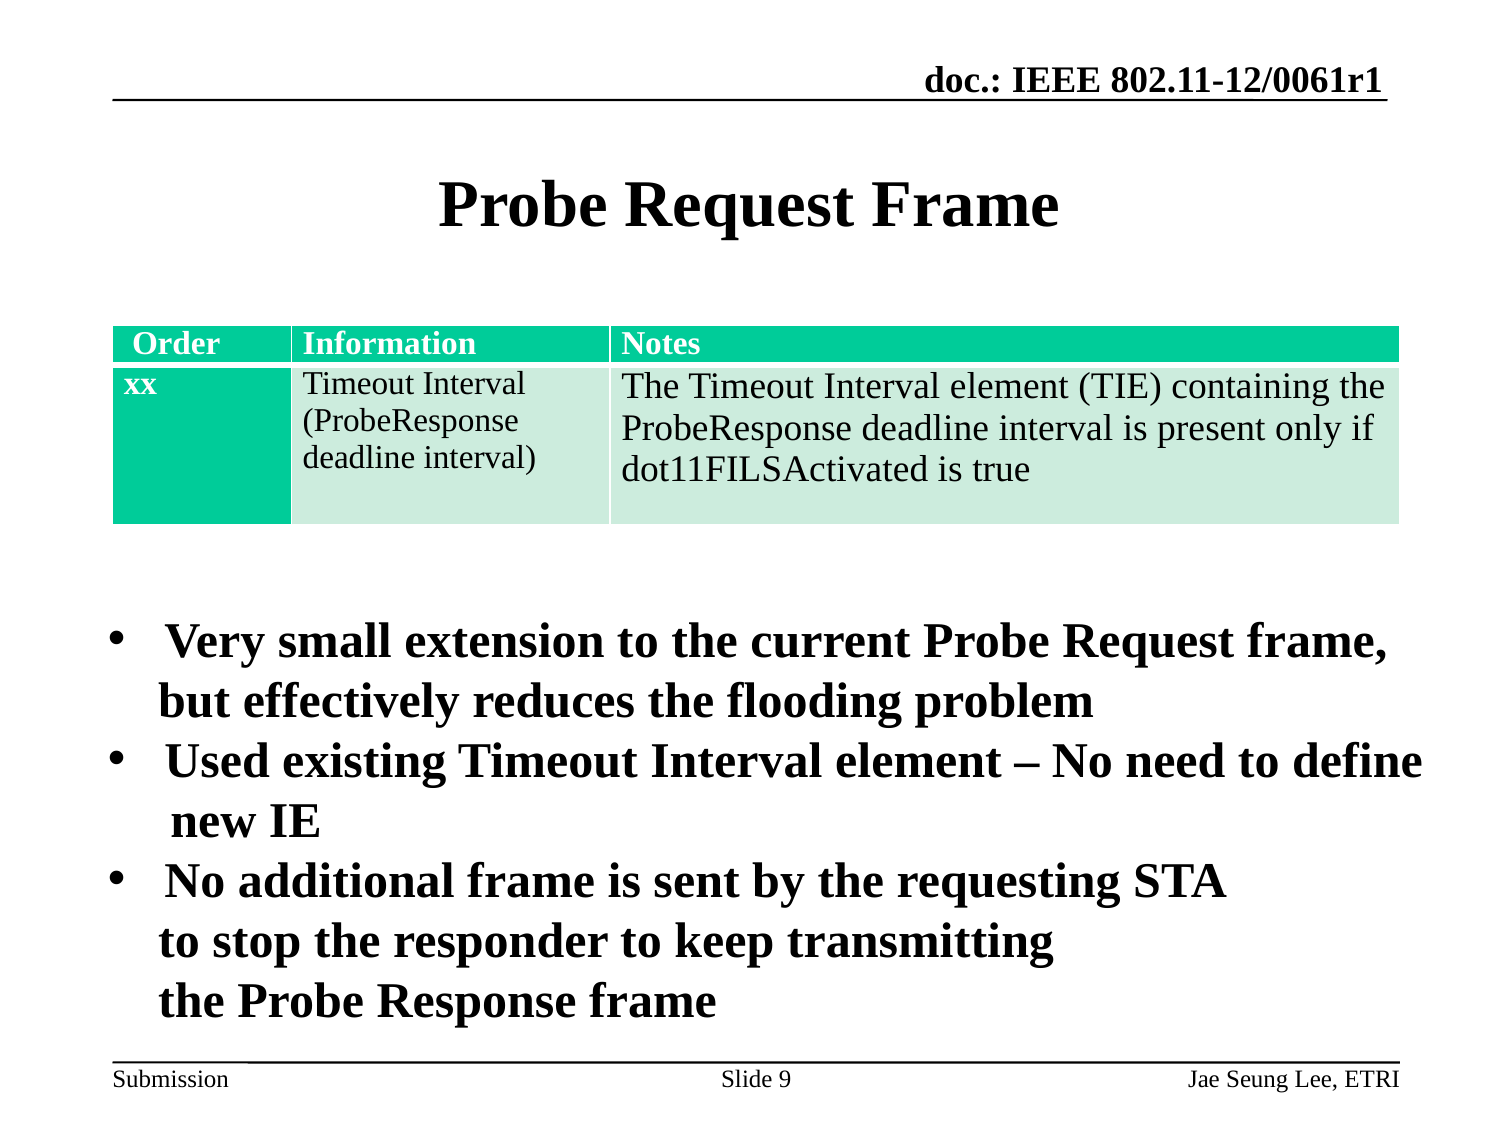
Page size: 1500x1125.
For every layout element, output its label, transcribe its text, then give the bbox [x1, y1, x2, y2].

slide_number Slide 9 [712, 1065, 800, 1093]
table_header Order [113, 326, 291, 362]
table_header Notes [611, 326, 1399, 362]
table_header Information [292, 326, 609, 362]
text_box Jae Seung Lee, ETRI [1187, 1062, 1401, 1093]
title Probe Request Frame [112, 112, 1388, 288]
text_box Very small extension to the current Probe Request frame, but effectively reduces the flooding problem Used existing Timeout Interval element – No need to define new IE No additional frame is sent by the requesting STA to stop the responder to keep transmitting the Probe Response frame [93, 600, 1439, 1065]
table_cell Timeout Interval (ProbeResponse deadline interval) [292, 368, 609, 524]
table_cell The Timeout Interval element (TIE) containing the ProbeResponse deadline interval is present only if dot11FILSActivated is true [611, 368, 1399, 524]
table_cell xx [113, 368, 291, 524]
